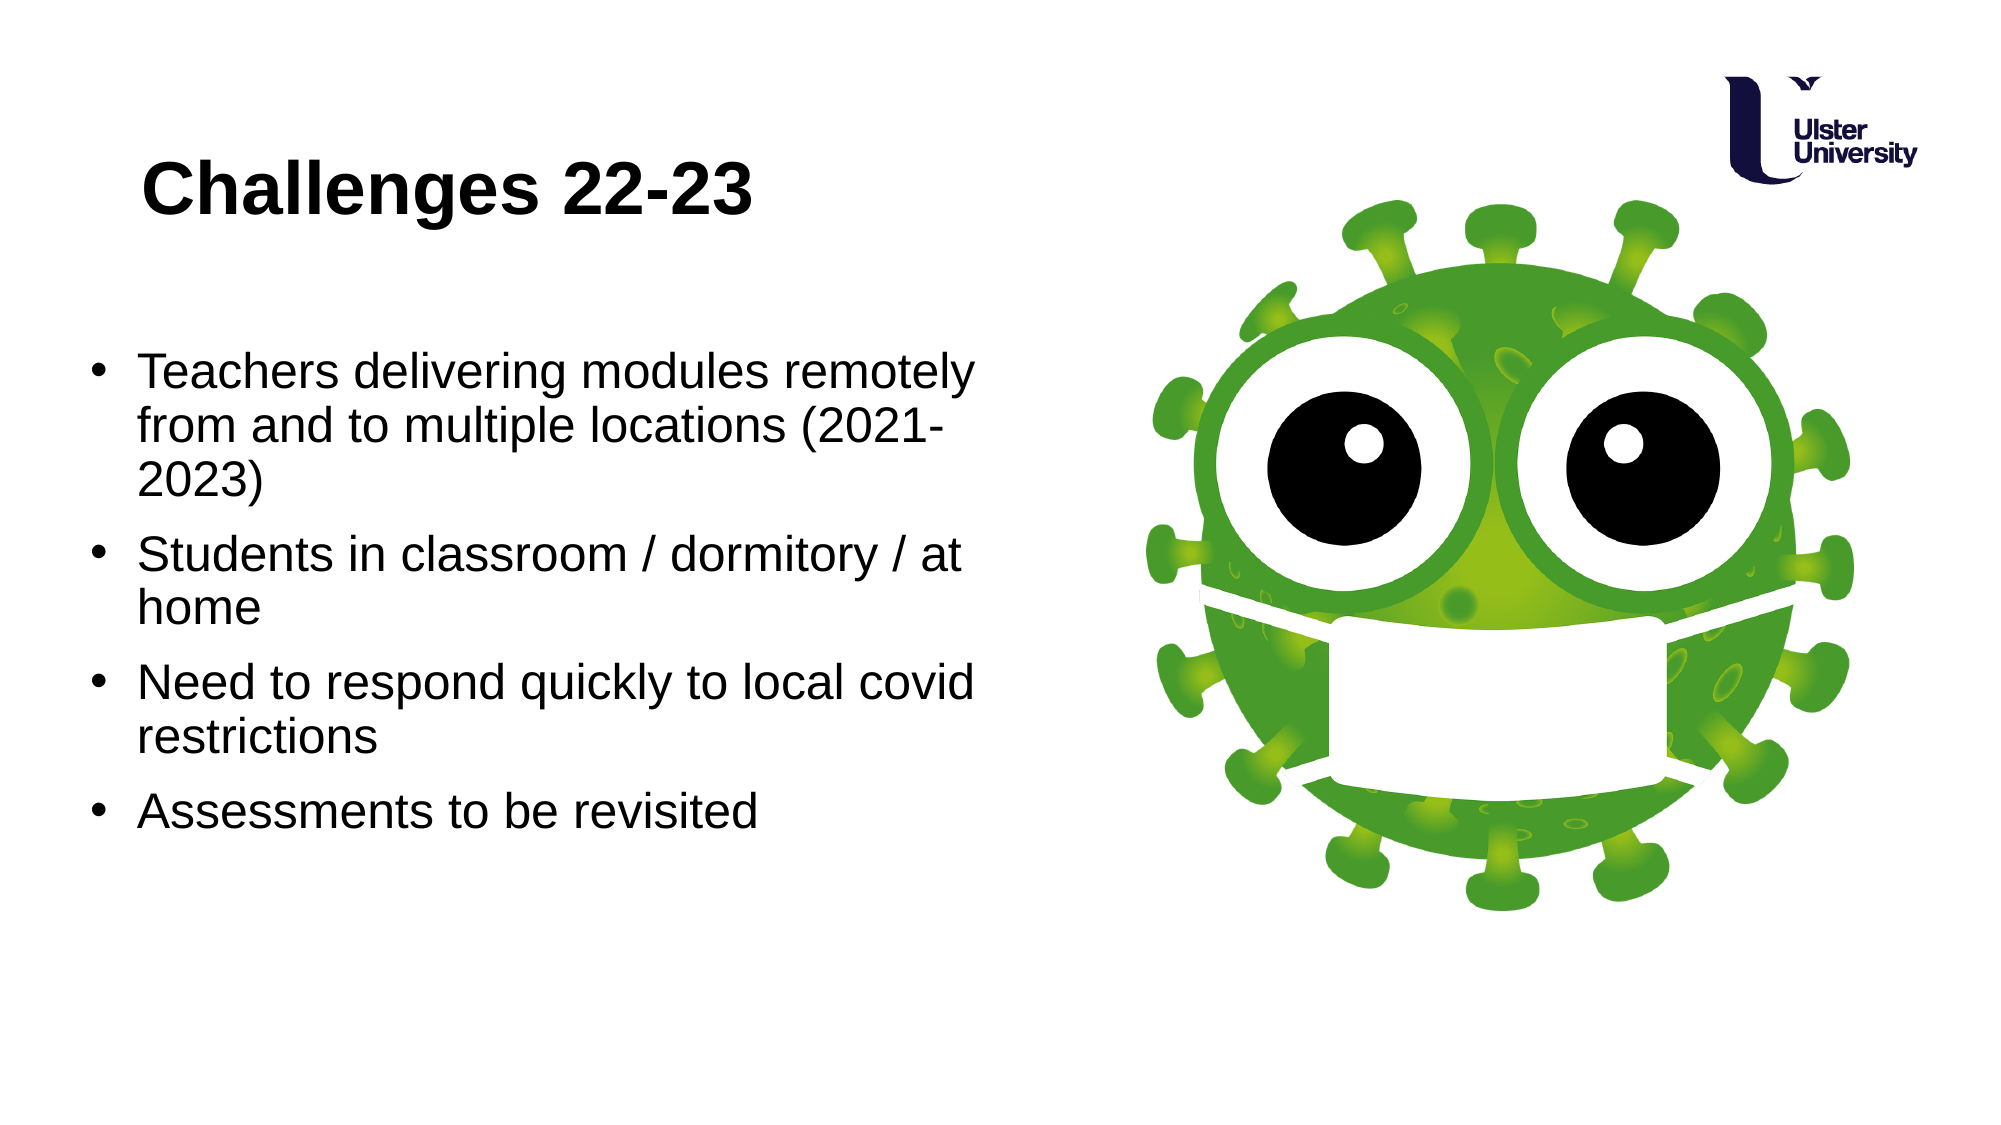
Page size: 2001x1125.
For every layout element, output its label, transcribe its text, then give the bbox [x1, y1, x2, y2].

list Teachers delivering modules remotely from and to multiple locations (2021-2023) Students in classroom / dormitory / at home Need to respond quickly to local covid restrictions Assessments to be revisited [75, 271, 1028, 1043]
picture [1145, 33, 1955, 911]
title Challenges 22-23 [126, 109, 1585, 240]
